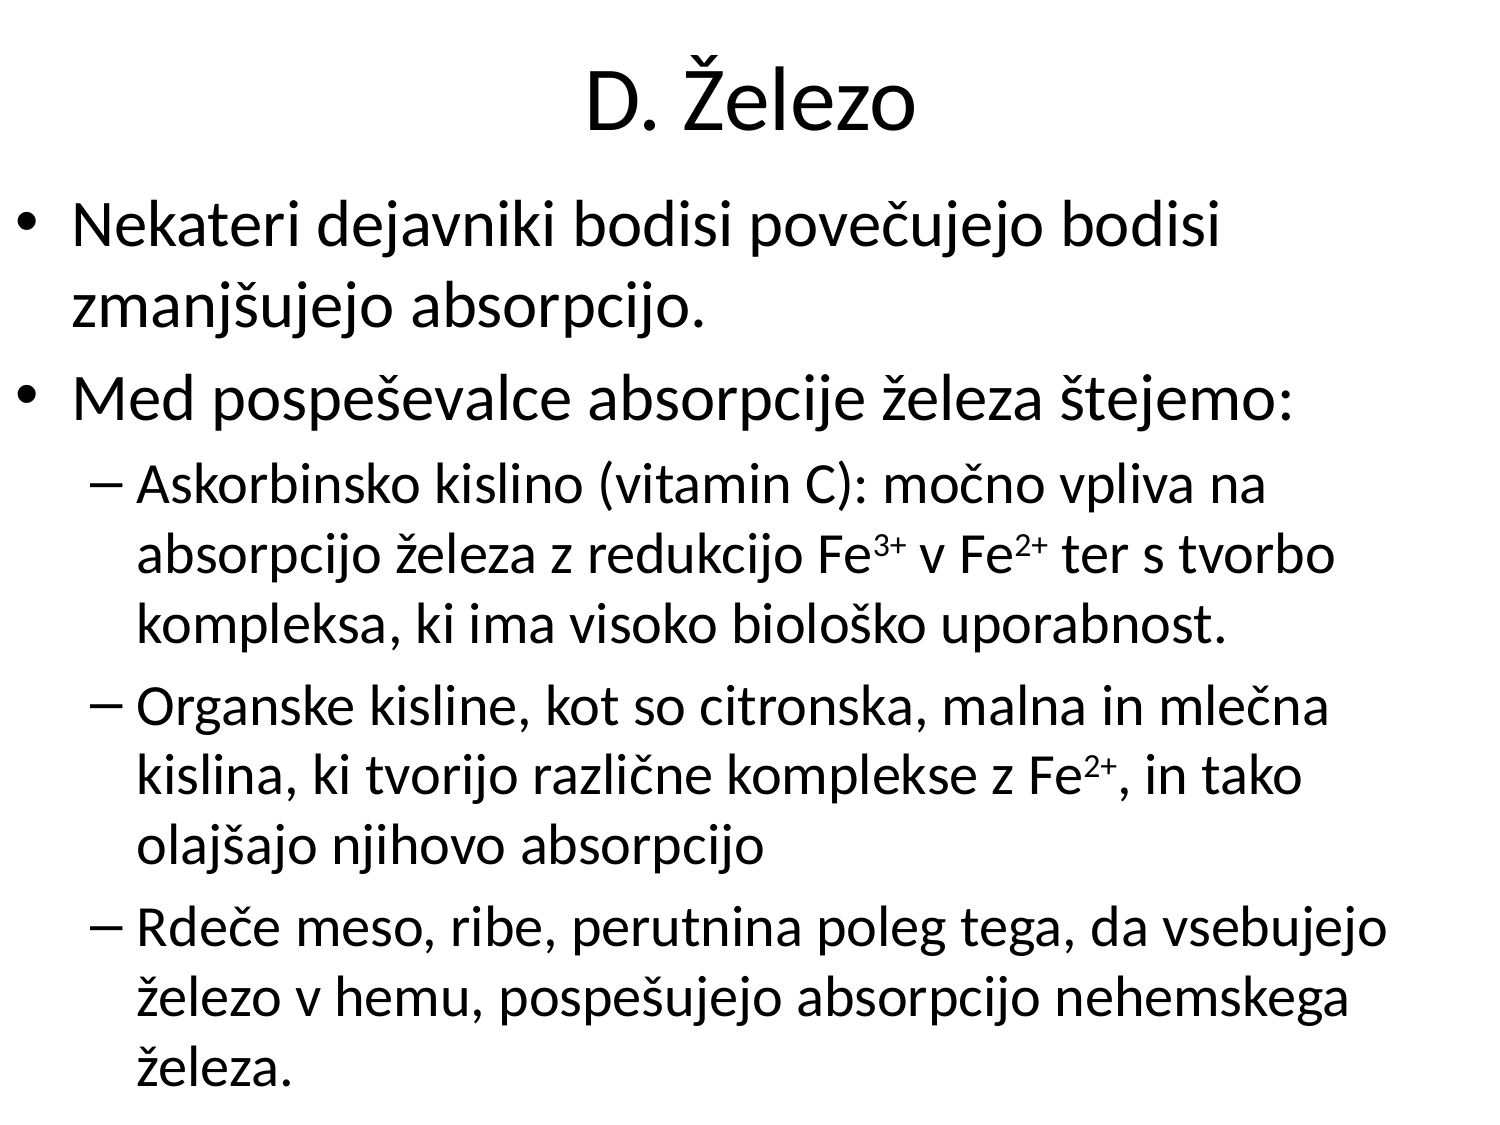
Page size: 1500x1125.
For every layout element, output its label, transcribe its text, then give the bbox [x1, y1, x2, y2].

title D. Železo [76, 0, 1427, 172]
list Nekateri dejavniki bodisi povečujejo bodisi zmanjšujejo absorpcijo. Med pospeševalce absorpcije železa štejemo: Askorbinsko kislino (vitamin C): močno vpliva na absorpcijo železa z redukcijo Fe3+ v Fe2+ ter s tvorbo kompleksa, ki ima visoko biološko uporabnost. Organske kisline, kot so citronska, malna in mlečna kislina, ki tvorijo različne komplekse z Fe2+, in tako olajšajo njihovo absorpcijo Rdeče meso, ribe, perutnina poleg tega, da vsebujejo železo v hemu, pospešujejo absorpcijo nehemskega železa. [0, 172, 1500, 1125]
